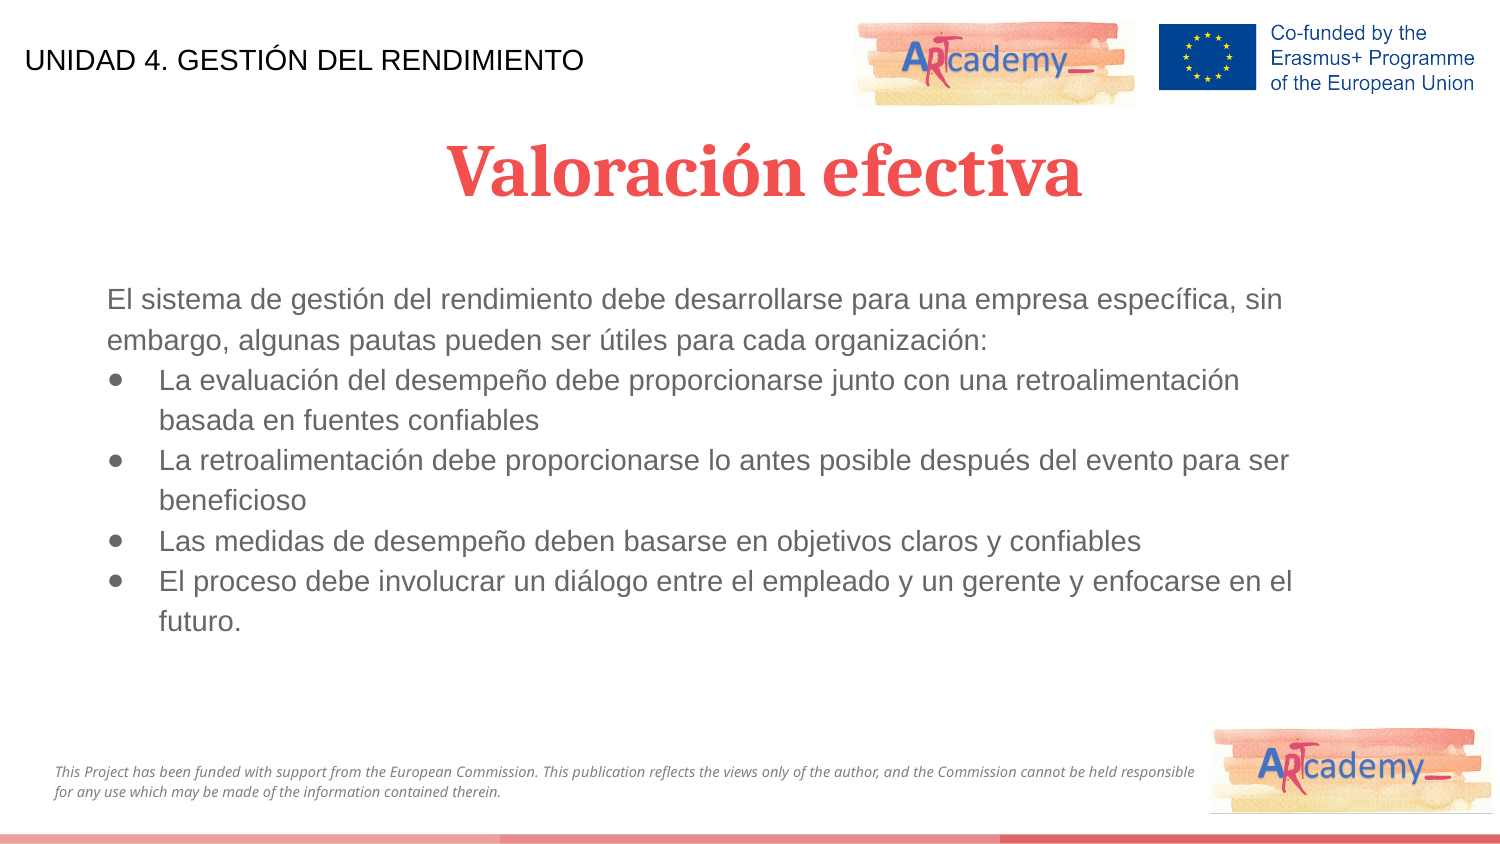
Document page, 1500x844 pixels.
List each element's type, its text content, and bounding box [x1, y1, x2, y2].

text_box This Project has been funded with support from the European Commission. This publication reflects the views only of the author, and the Commission cannot be held responsible for any use which may be made of the information contained therein. [39, 754, 1205, 799]
picture [854, 2, 1137, 138]
picture [1210, 709, 1493, 844]
picture [1158, 24, 1474, 94]
list El sistema de gestión del rendimiento debe desarrollarse para una empresa específica, sin embargo, algunas pautas pueden ser útiles para cada organización: La evaluación del desempeño debe proporcionarse junto con una retroalimentación basada en fuentes confiables La retroalimentación debe proporcionarse lo antes posible después del evento para ser beneficioso Las medidas de desempeño deben basarse en objetivos claros y confiables El proceso debe involucrar un diálogo entre el empleado y un gerente y enfocarse en el futuro. [68, 260, 1352, 629]
title Valoración efectiva [180, 53, 1352, 227]
text_box UNIDAD 4. GESTIÓN DEL RENDIMIENTO [9, 33, 849, 84]
